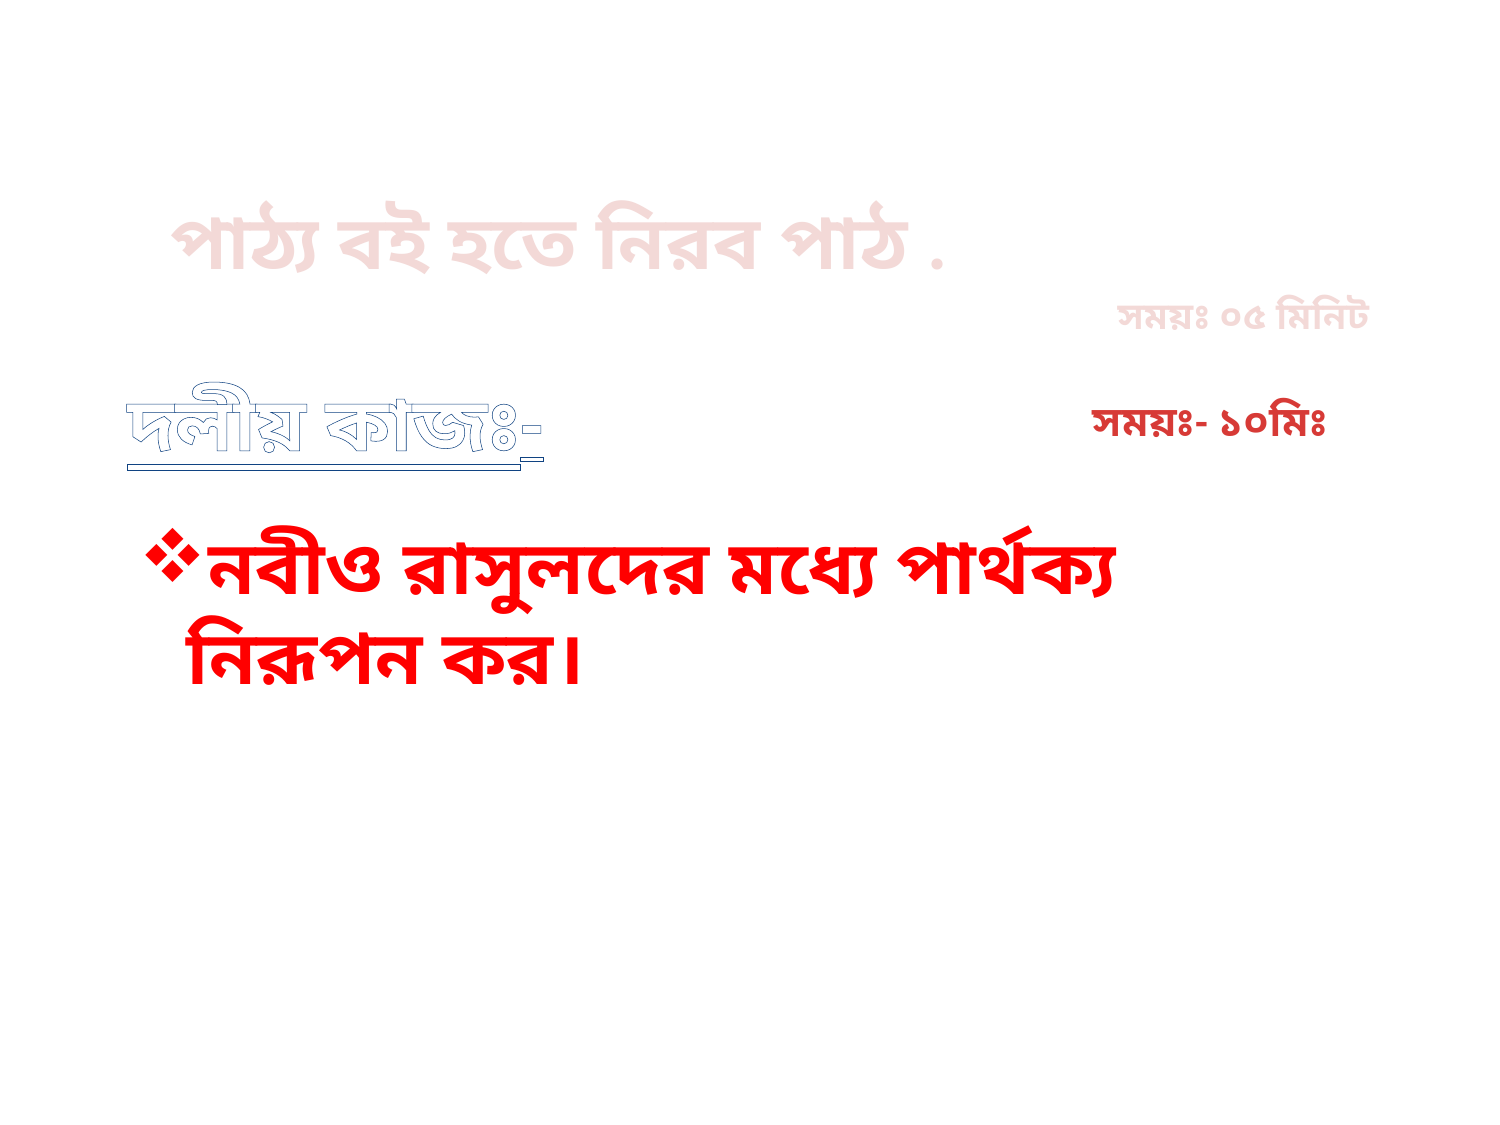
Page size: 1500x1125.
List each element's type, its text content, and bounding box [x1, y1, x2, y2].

text_box সময়ঃ- ১০মিঃ [1077, 387, 1416, 453]
text_box নবীও রাসুলদের মধ্যে পার্থক্য নিরূপন কর। [124, 512, 1269, 708]
text_box পাঠ্য বই হতে নিরব পাঠ . [155, 187, 1031, 293]
text_box সময়ঃ ০৫ মিনিট [1102, 285, 1416, 345]
text_box দলীয় কাজঃ- [112, 368, 638, 474]
